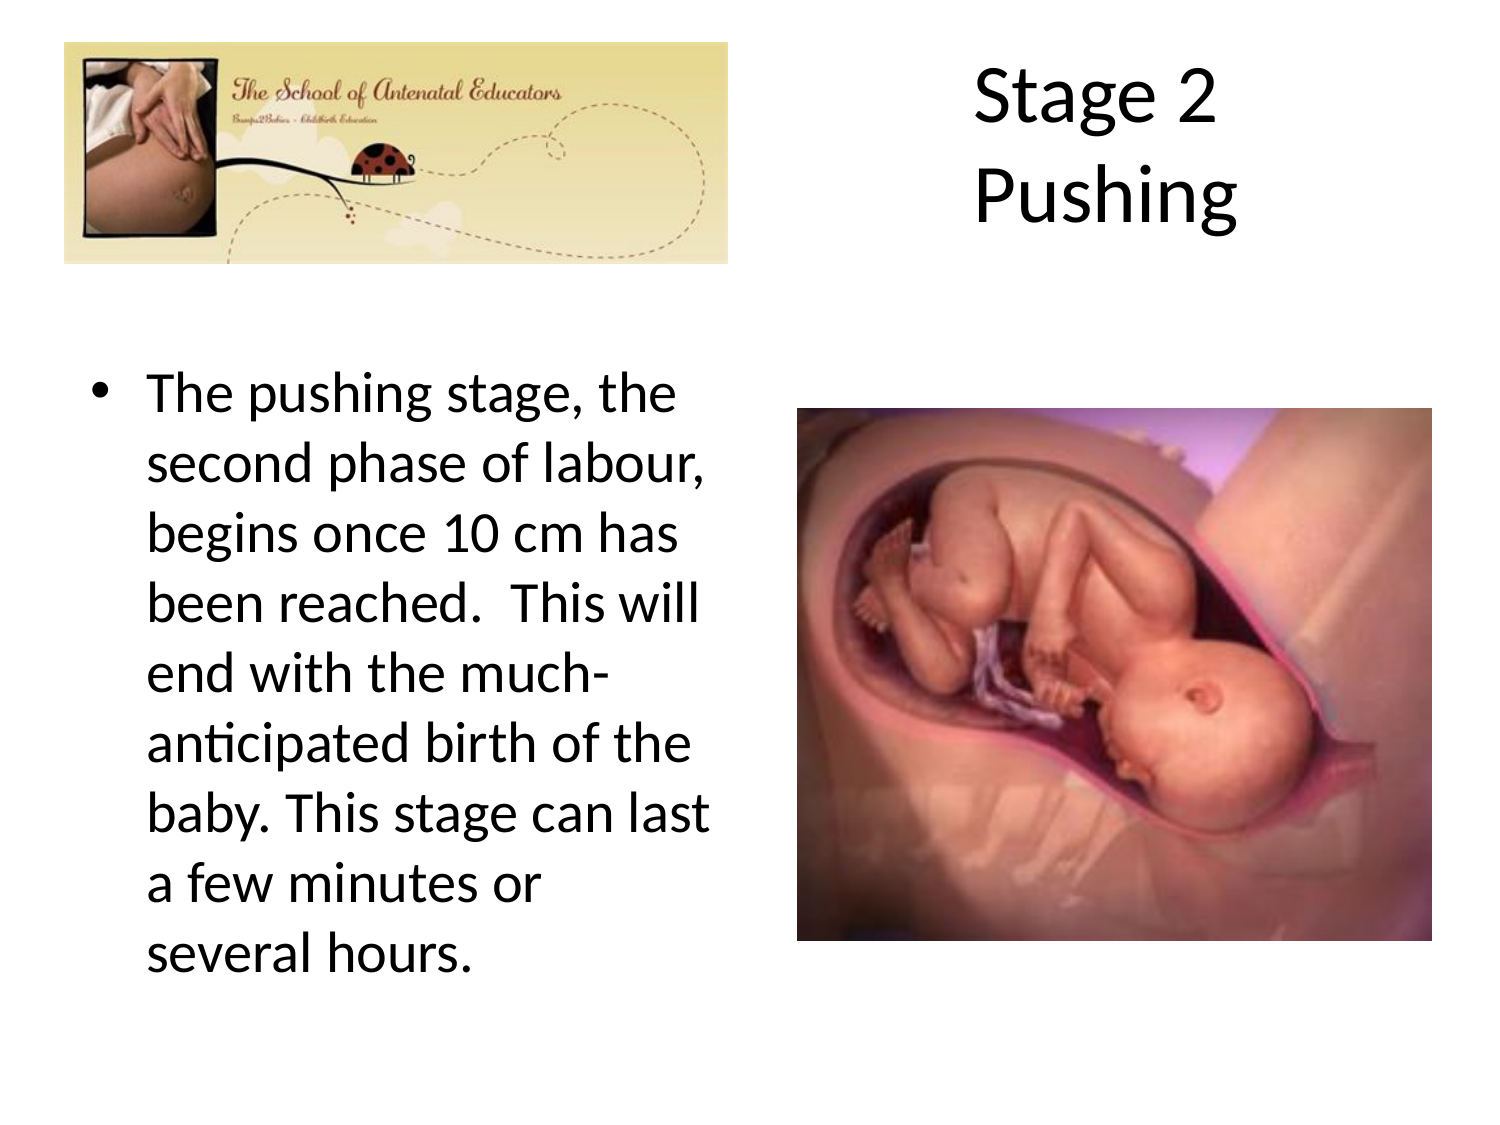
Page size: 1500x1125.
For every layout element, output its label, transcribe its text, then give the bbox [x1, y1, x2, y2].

picture [796, 408, 1433, 942]
list The pushing stage, the second phase of labour, begins once 10 cm has been reached. This will end with the much-anticipated birth of the baby. This stage can last a few minutes or several hours. [75, 262, 738, 1047]
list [64, 42, 728, 264]
title Stage 2 Pushing [731, 45, 1425, 233]
